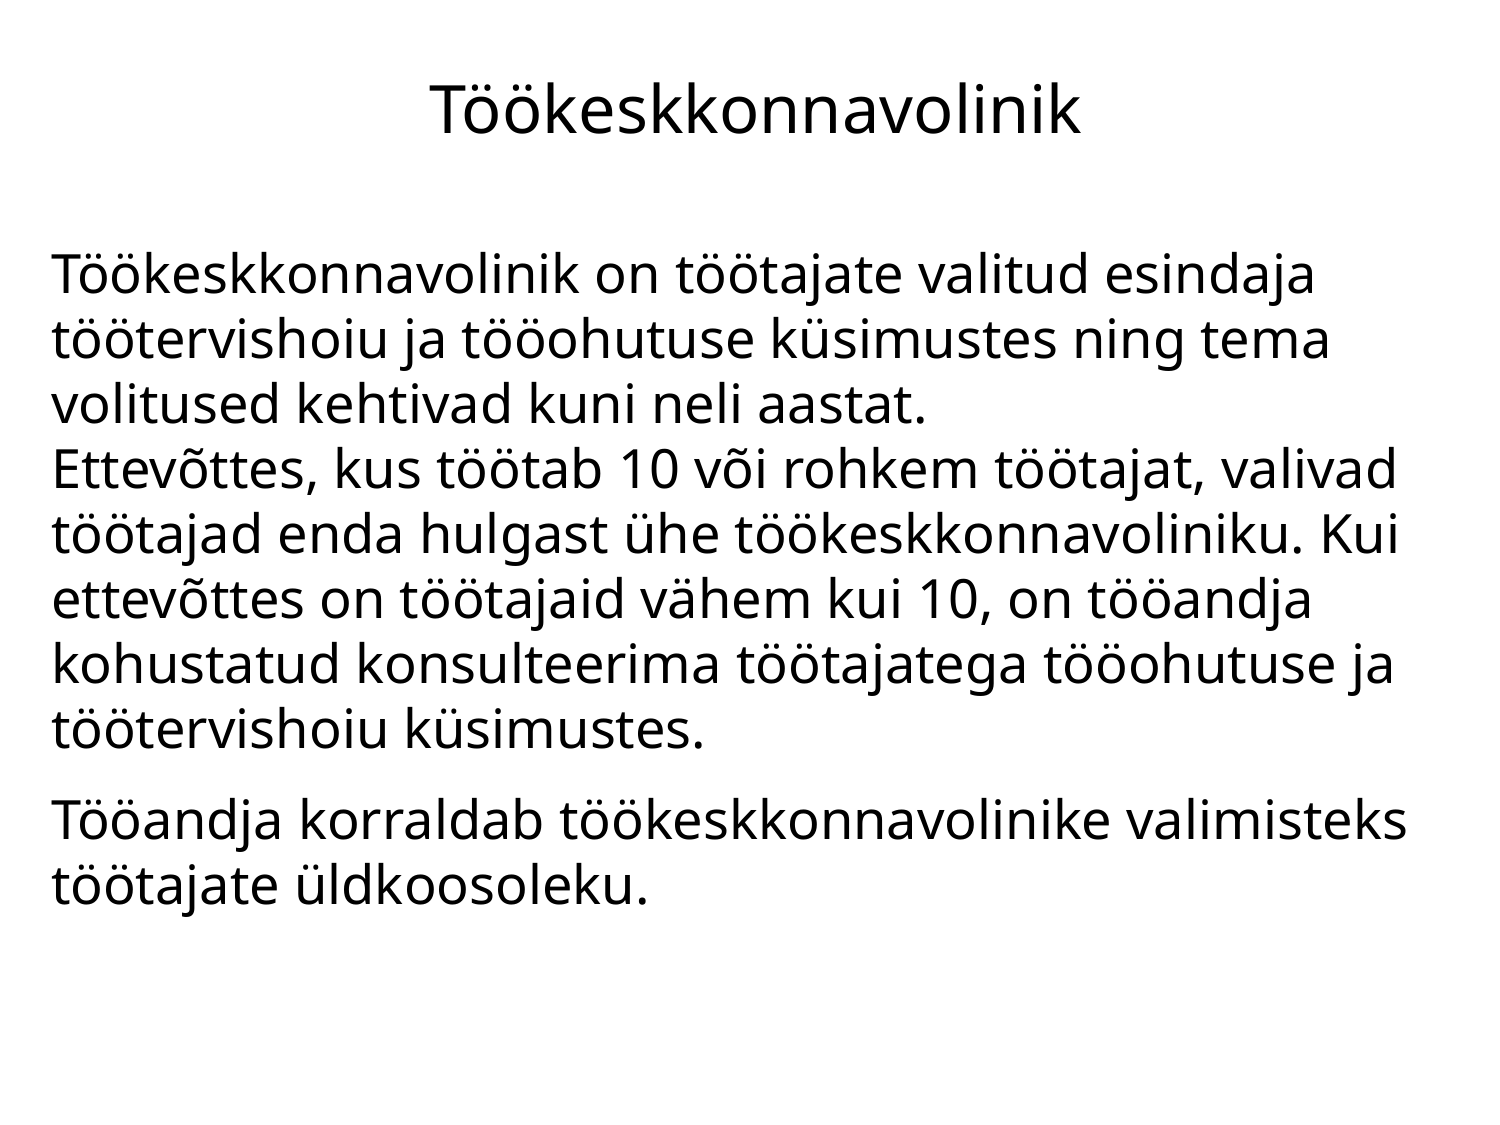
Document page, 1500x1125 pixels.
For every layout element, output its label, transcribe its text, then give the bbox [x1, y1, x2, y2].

list Töökeskkonnavolinik on töötajate valitud esindaja töötervishoiu ja tööohutuse küsimustes ning tema volitused kehtivad kuni neli aastat. Ettevõttes, kus töötab 10 või rohkem töötajat, valivad töötajad enda hulgast ühe töökeskkonnavoliniku. Kui ettevõttes on töötajaid vähem kui 10, on tööandja kohustatud konsulteerima töötajatega tööohutuse ja töötervishoiu küsimustes. Tööandja korraldab töökeskkonnavolinike valimisteks töötajate üldkoosoleku. [36, 231, 1478, 1059]
title Töökeskkonnavolinik [135, 42, 1378, 171]
